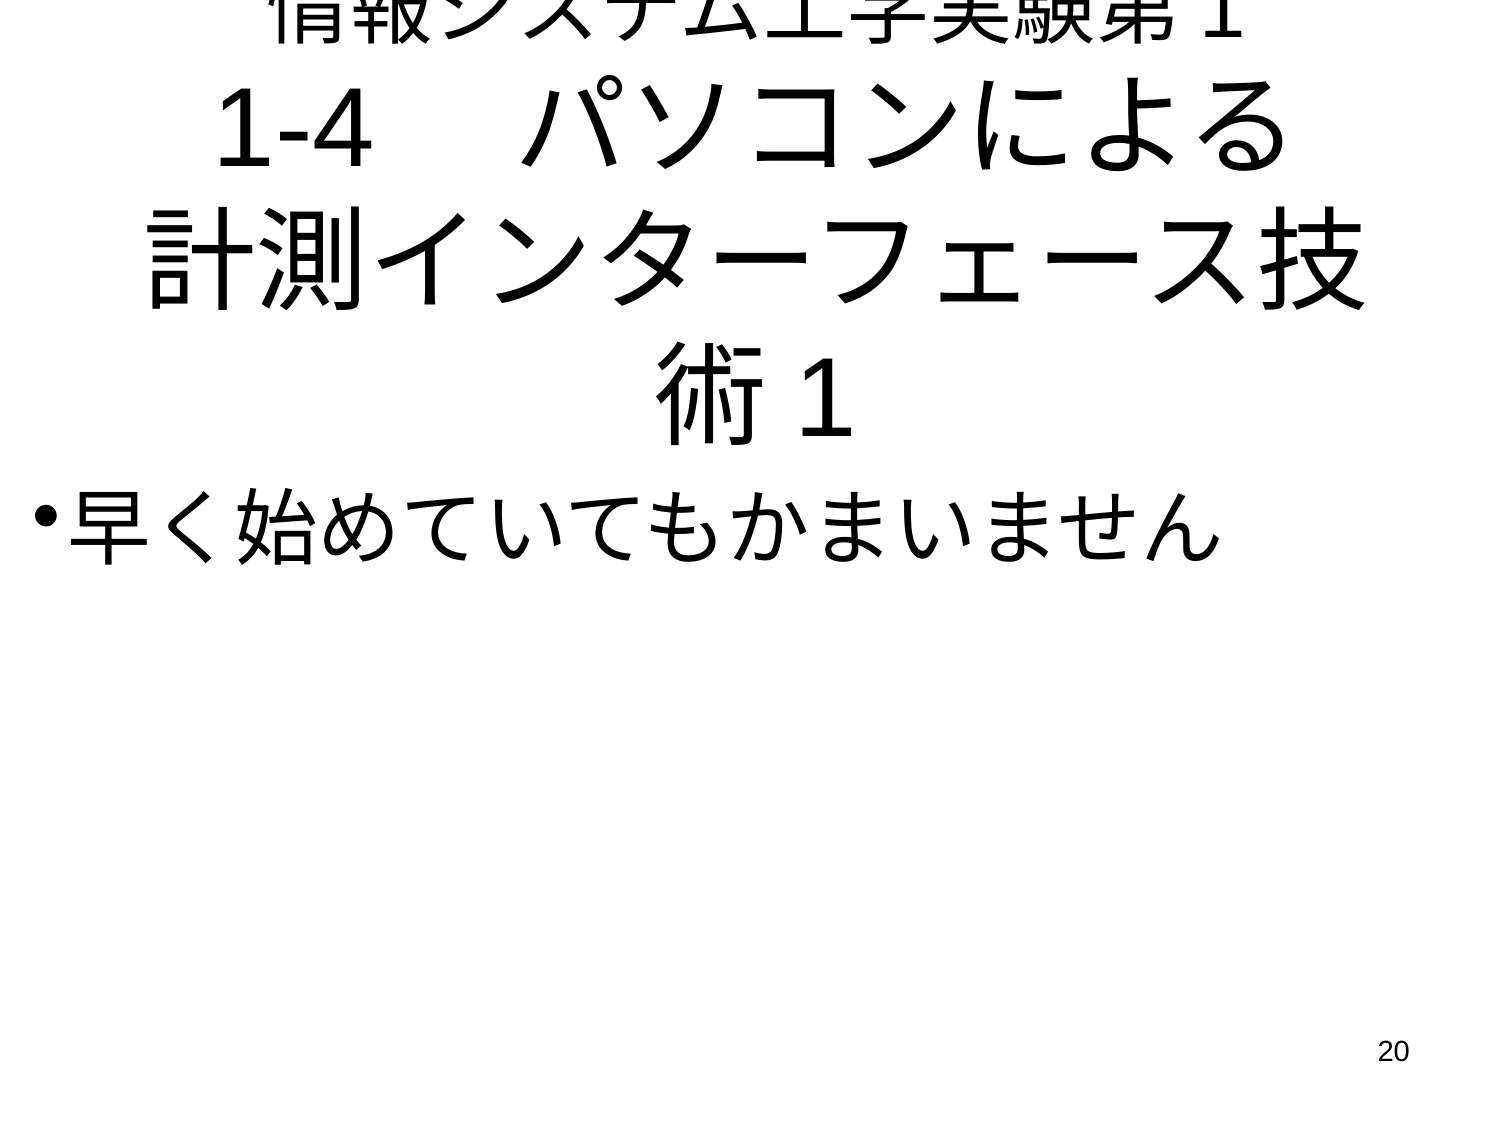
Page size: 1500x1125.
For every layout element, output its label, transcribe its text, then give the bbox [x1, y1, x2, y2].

text_box 早く始めていてもかまいません [17, 468, 1483, 583]
slide_number 20 [1074, 1024, 1425, 1103]
title 情報システム工学実験第1 1-4 パソコンによる 計測インターフェース技術1 [76, 0, 1436, 414]
